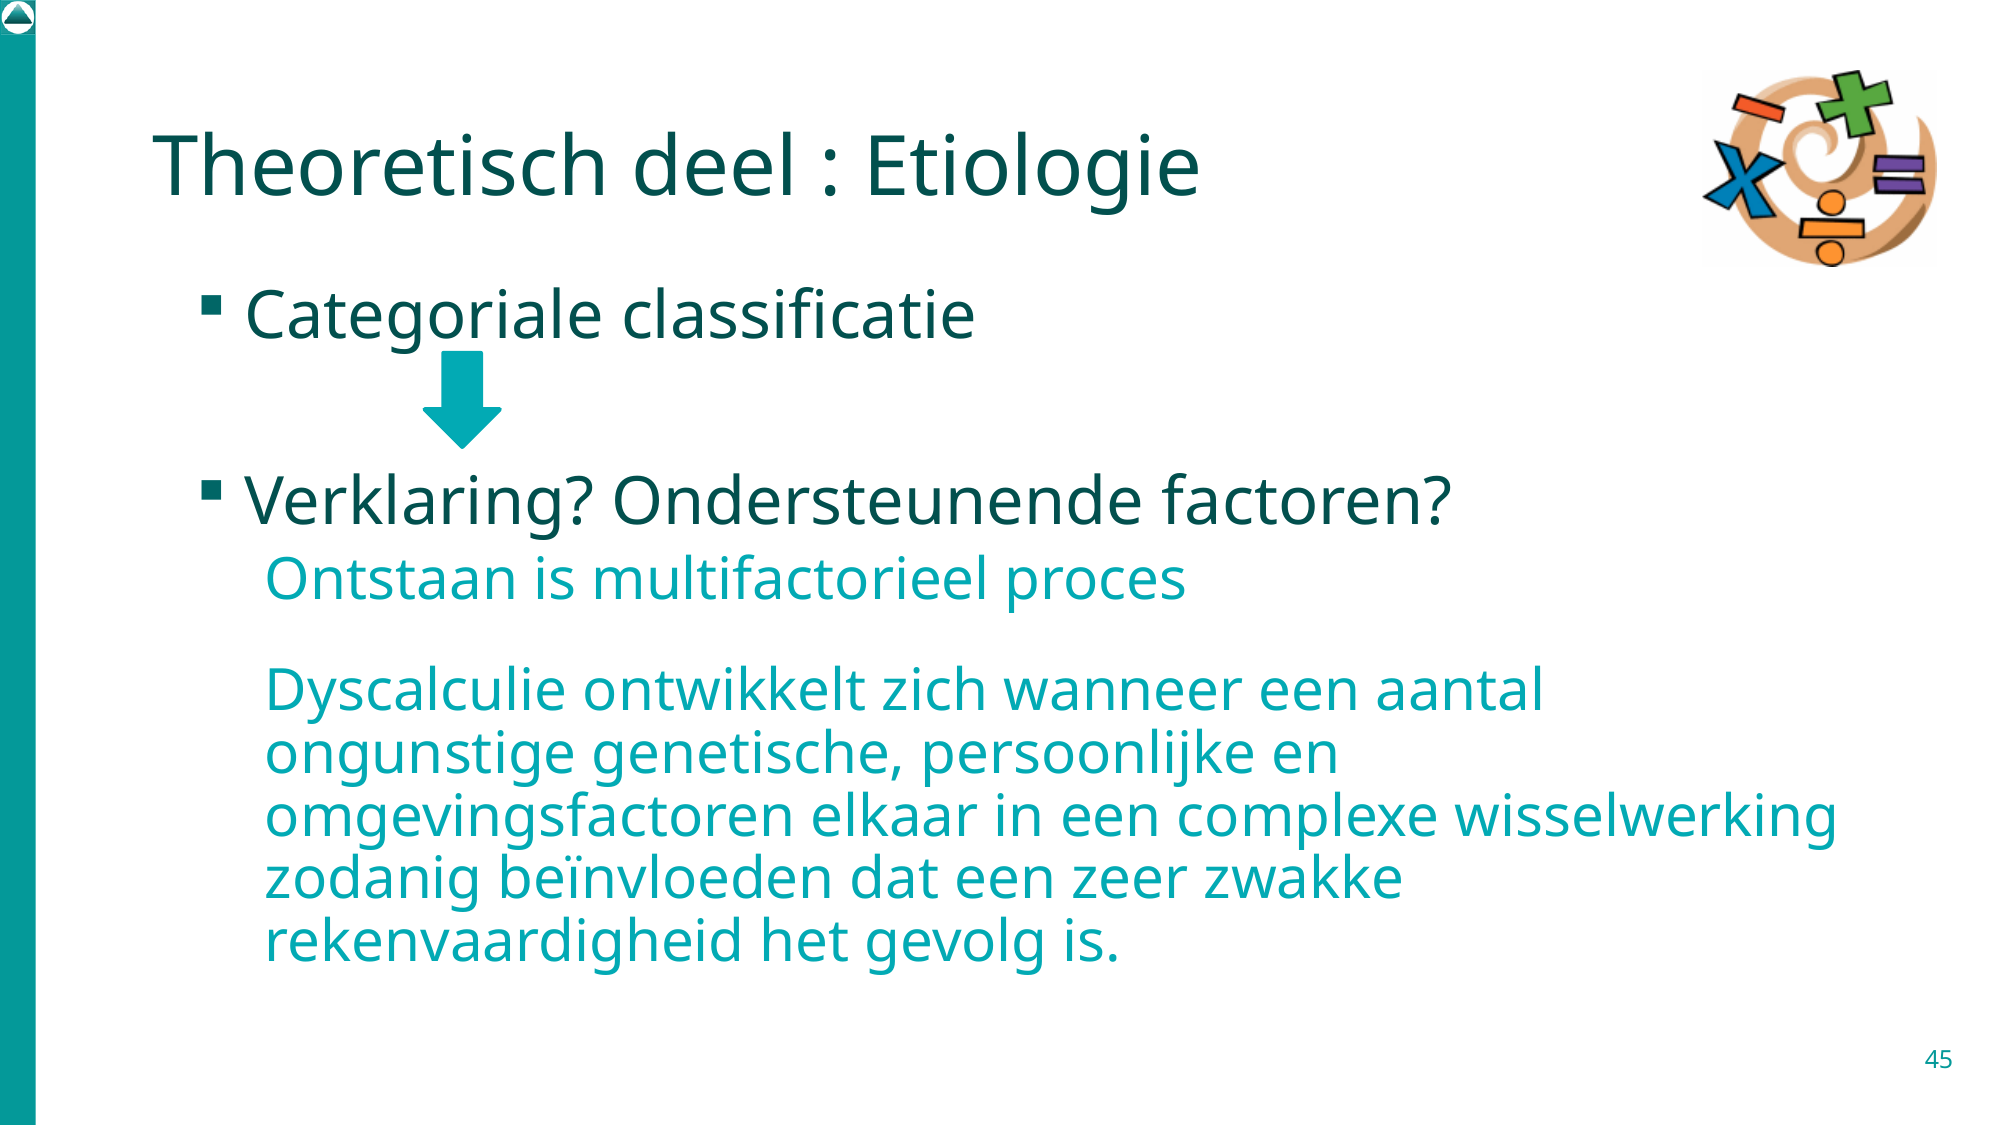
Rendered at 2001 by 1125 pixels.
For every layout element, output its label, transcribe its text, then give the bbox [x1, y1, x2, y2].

picture [0, 0, 36, 35]
list Categoriale classificatie Verklaring? Ondersteunende factoren? Ontstaan is multifactorieel proces Dyscalculie ontwikkelt zich wanneer een aantal ongunstige genetische, persoonlijke en omgevingsfactoren elkaar in een complexe wisselwerking zodanig beïnvloeden dat een zeer zwakke rekenvaardigheid het gevolg is. [137, 266, 1863, 1014]
slide_number 45 [1839, 1030, 1969, 1091]
text_box [422, 350, 502, 449]
picture [1702, 70, 1937, 267]
title Theoretisch deel : Etiologie [137, 59, 1863, 266]
